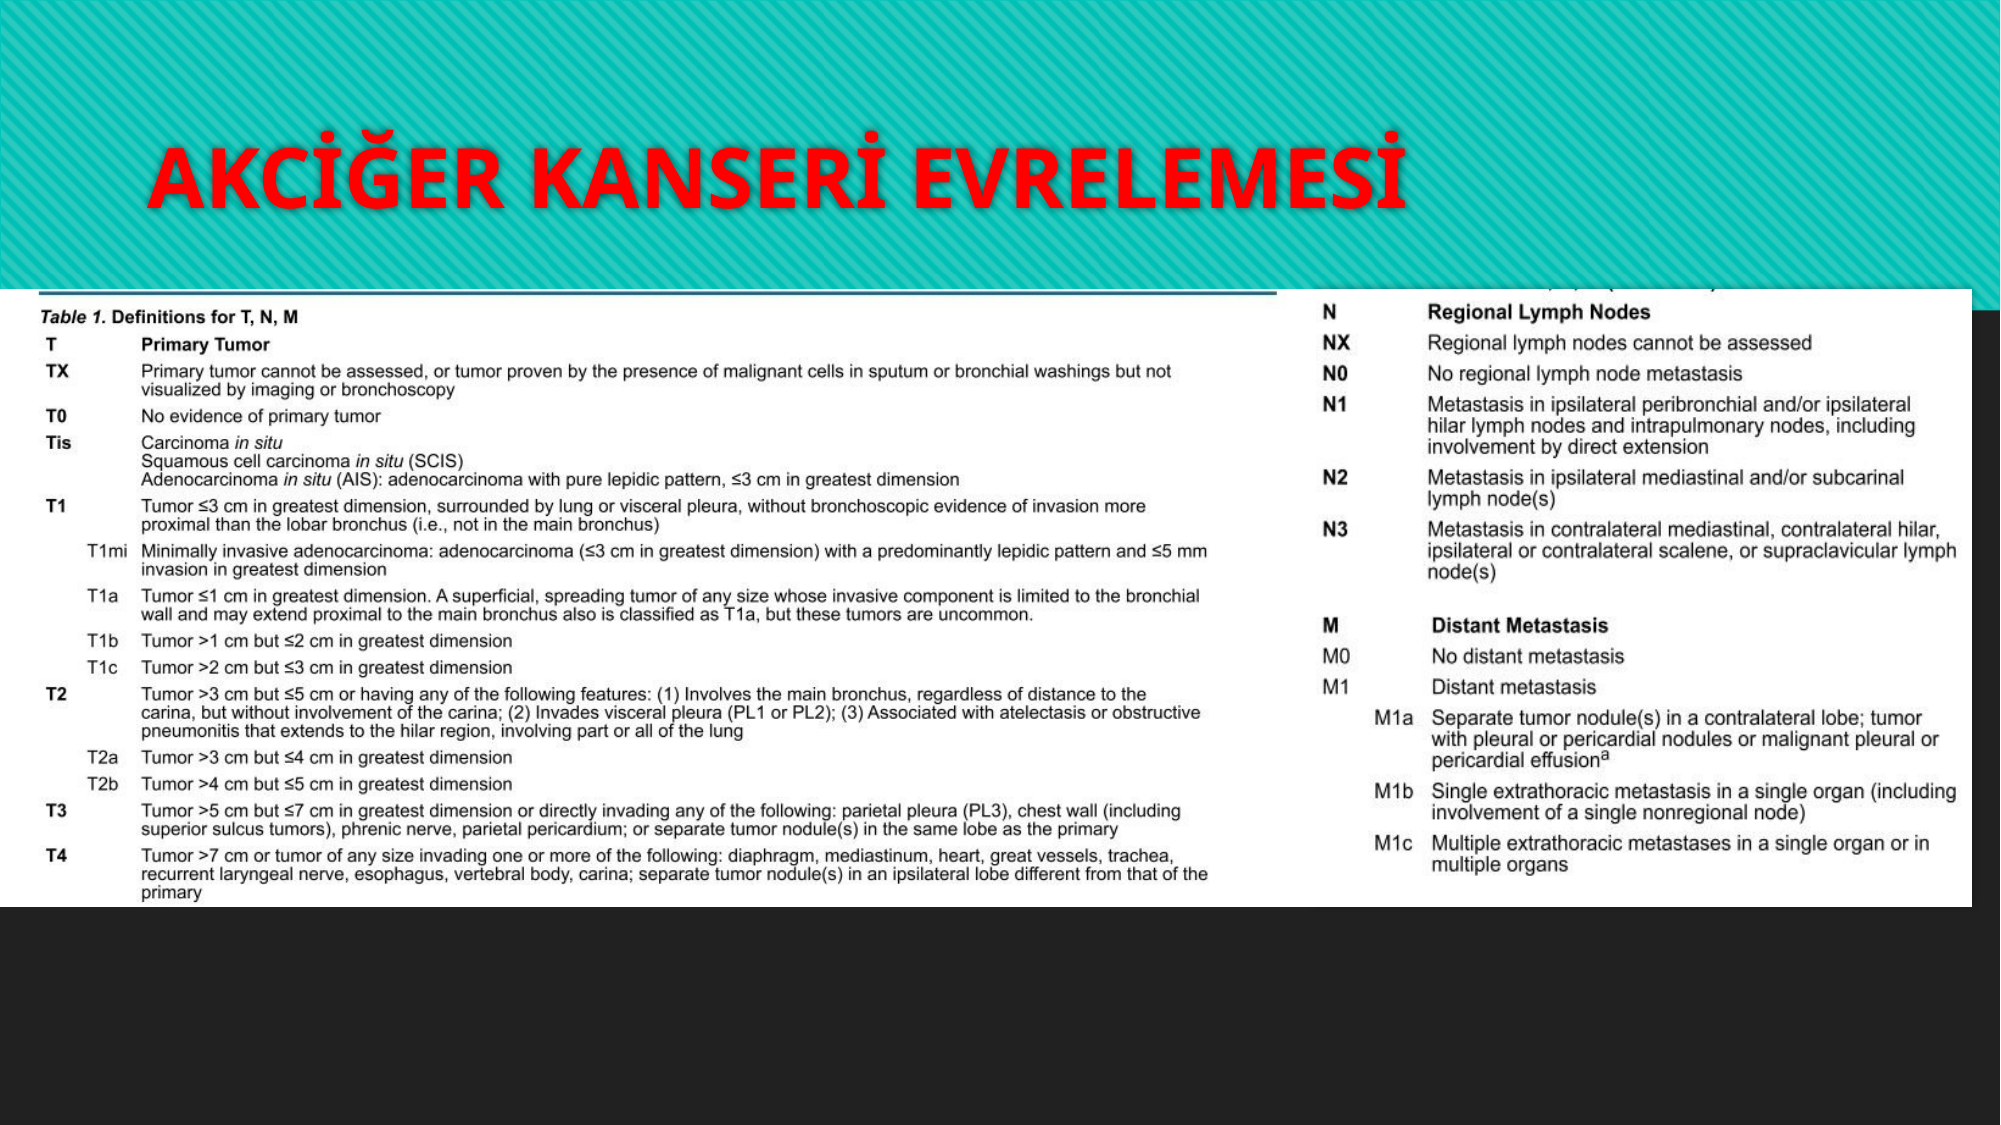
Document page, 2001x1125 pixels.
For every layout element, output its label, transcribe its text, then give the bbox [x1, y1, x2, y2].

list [1316, 289, 1973, 907]
title AKCİĞER KANSERİ EVRELEMESİ [132, 73, 1868, 233]
picture [0, 289, 1316, 907]
